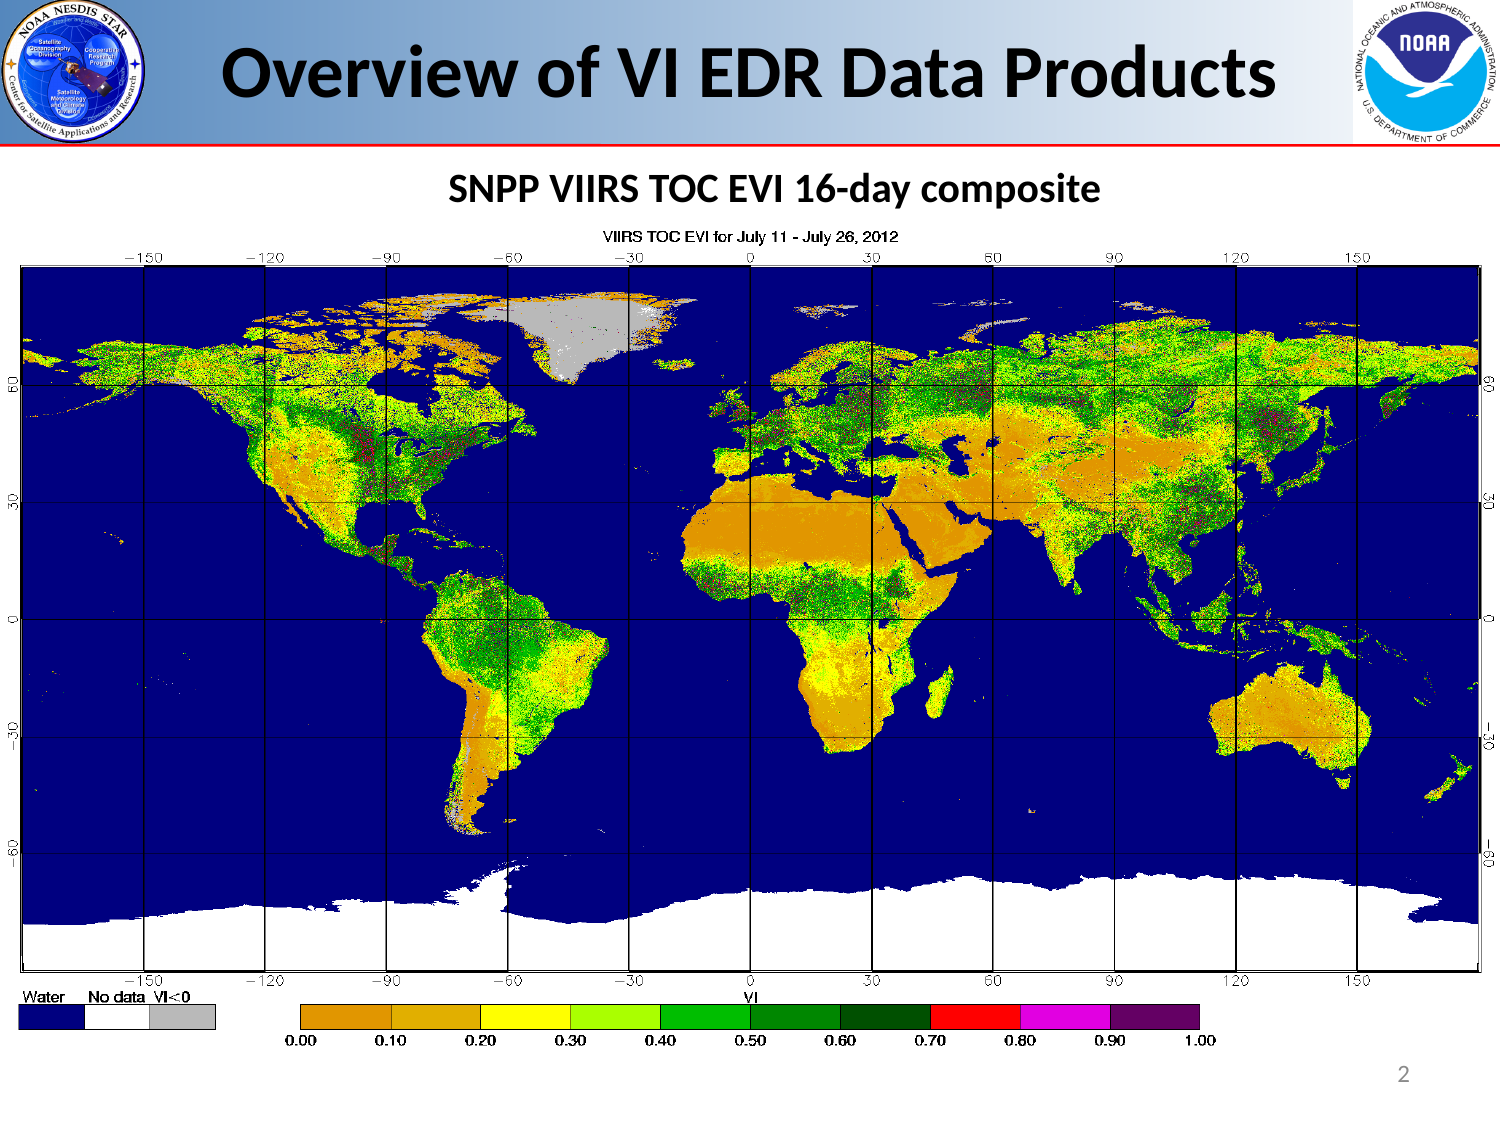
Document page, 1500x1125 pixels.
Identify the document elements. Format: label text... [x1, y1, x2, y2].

picture [0, 224, 1500, 1056]
picture [1353, 0, 1498, 144]
text_box Overview of VI EDR Data Products [74, 0, 1425, 135]
slide_number 2 [1074, 1063, 1425, 1103]
text_box SNPP VIIRS TOC EVI 16-day composite [137, 146, 1413, 223]
picture [0, 0, 145, 144]
